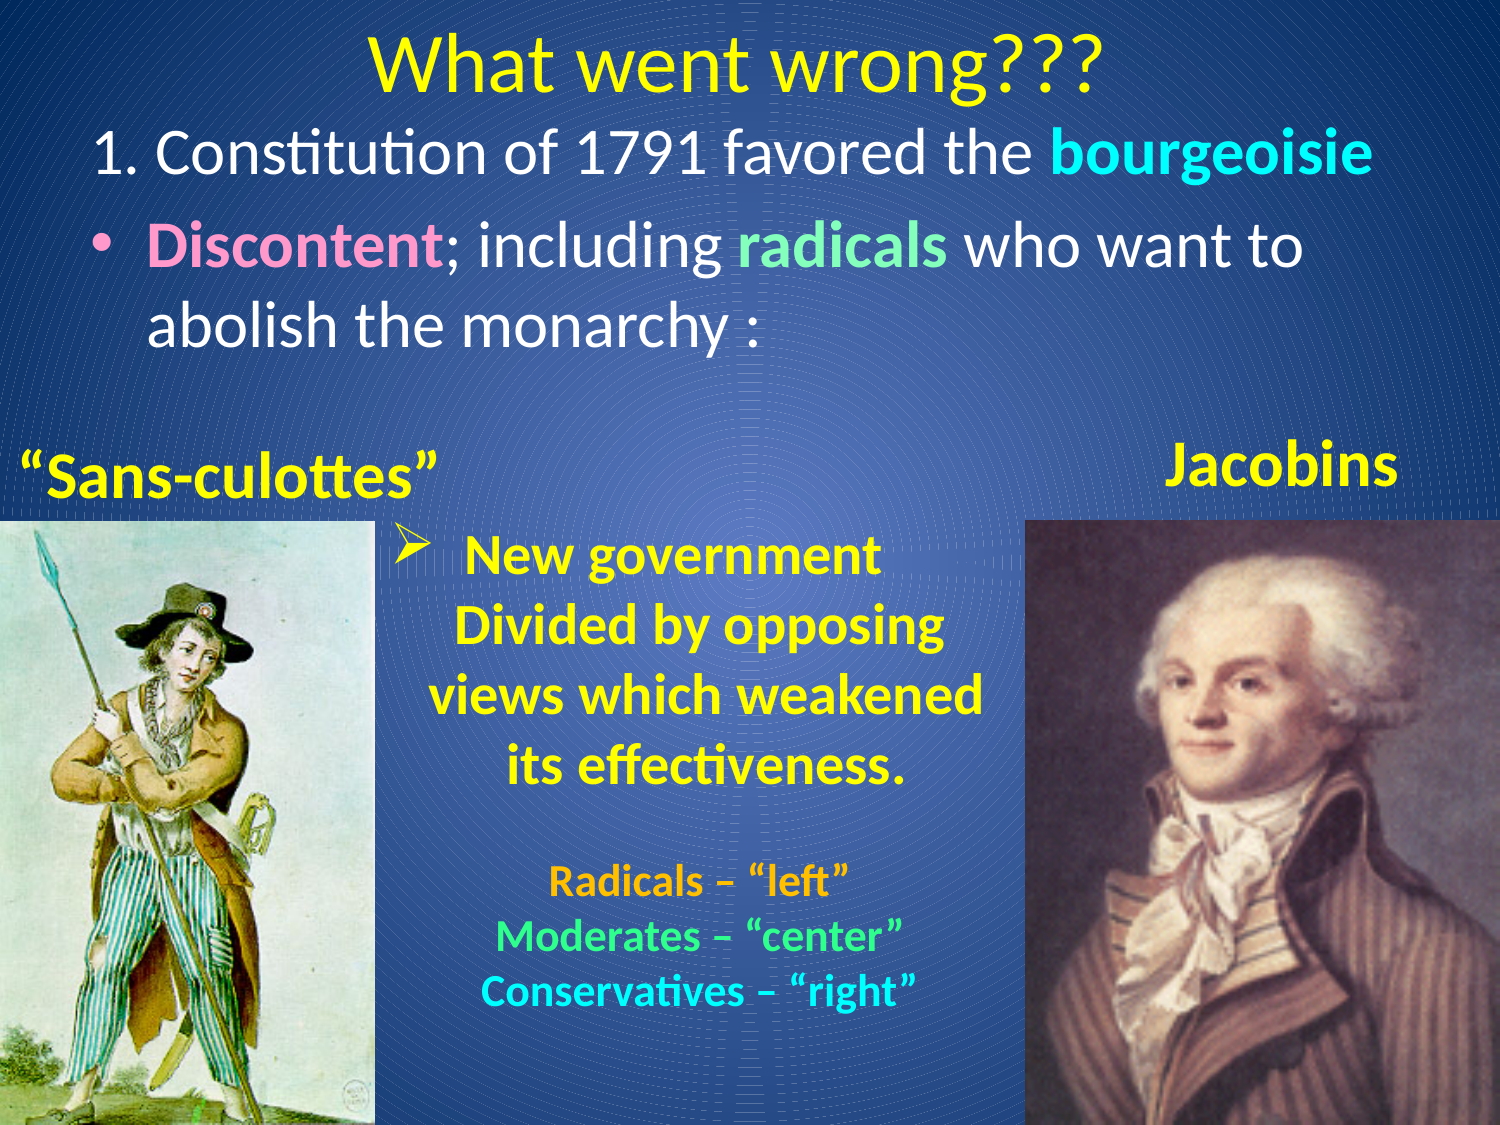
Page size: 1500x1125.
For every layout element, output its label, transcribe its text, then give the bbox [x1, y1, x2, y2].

title What went wrong??? [62, 0, 1413, 118]
picture [0, 521, 376, 1125]
text_box Jacobins [1151, 412, 1415, 508]
list 1. Constitution of 1791 favored the bourgeoisie Discontent; including radicals who want to abolish the monarchy : [75, 99, 1425, 519]
picture [1024, 520, 1500, 1125]
text_box “Sans-culottes” [2, 424, 458, 520]
text_box New government Divided by opposing views which weakened its effectiveness. Radicals – “left” Moderates – “center” Conservatives – “right” [375, 508, 1025, 1073]
